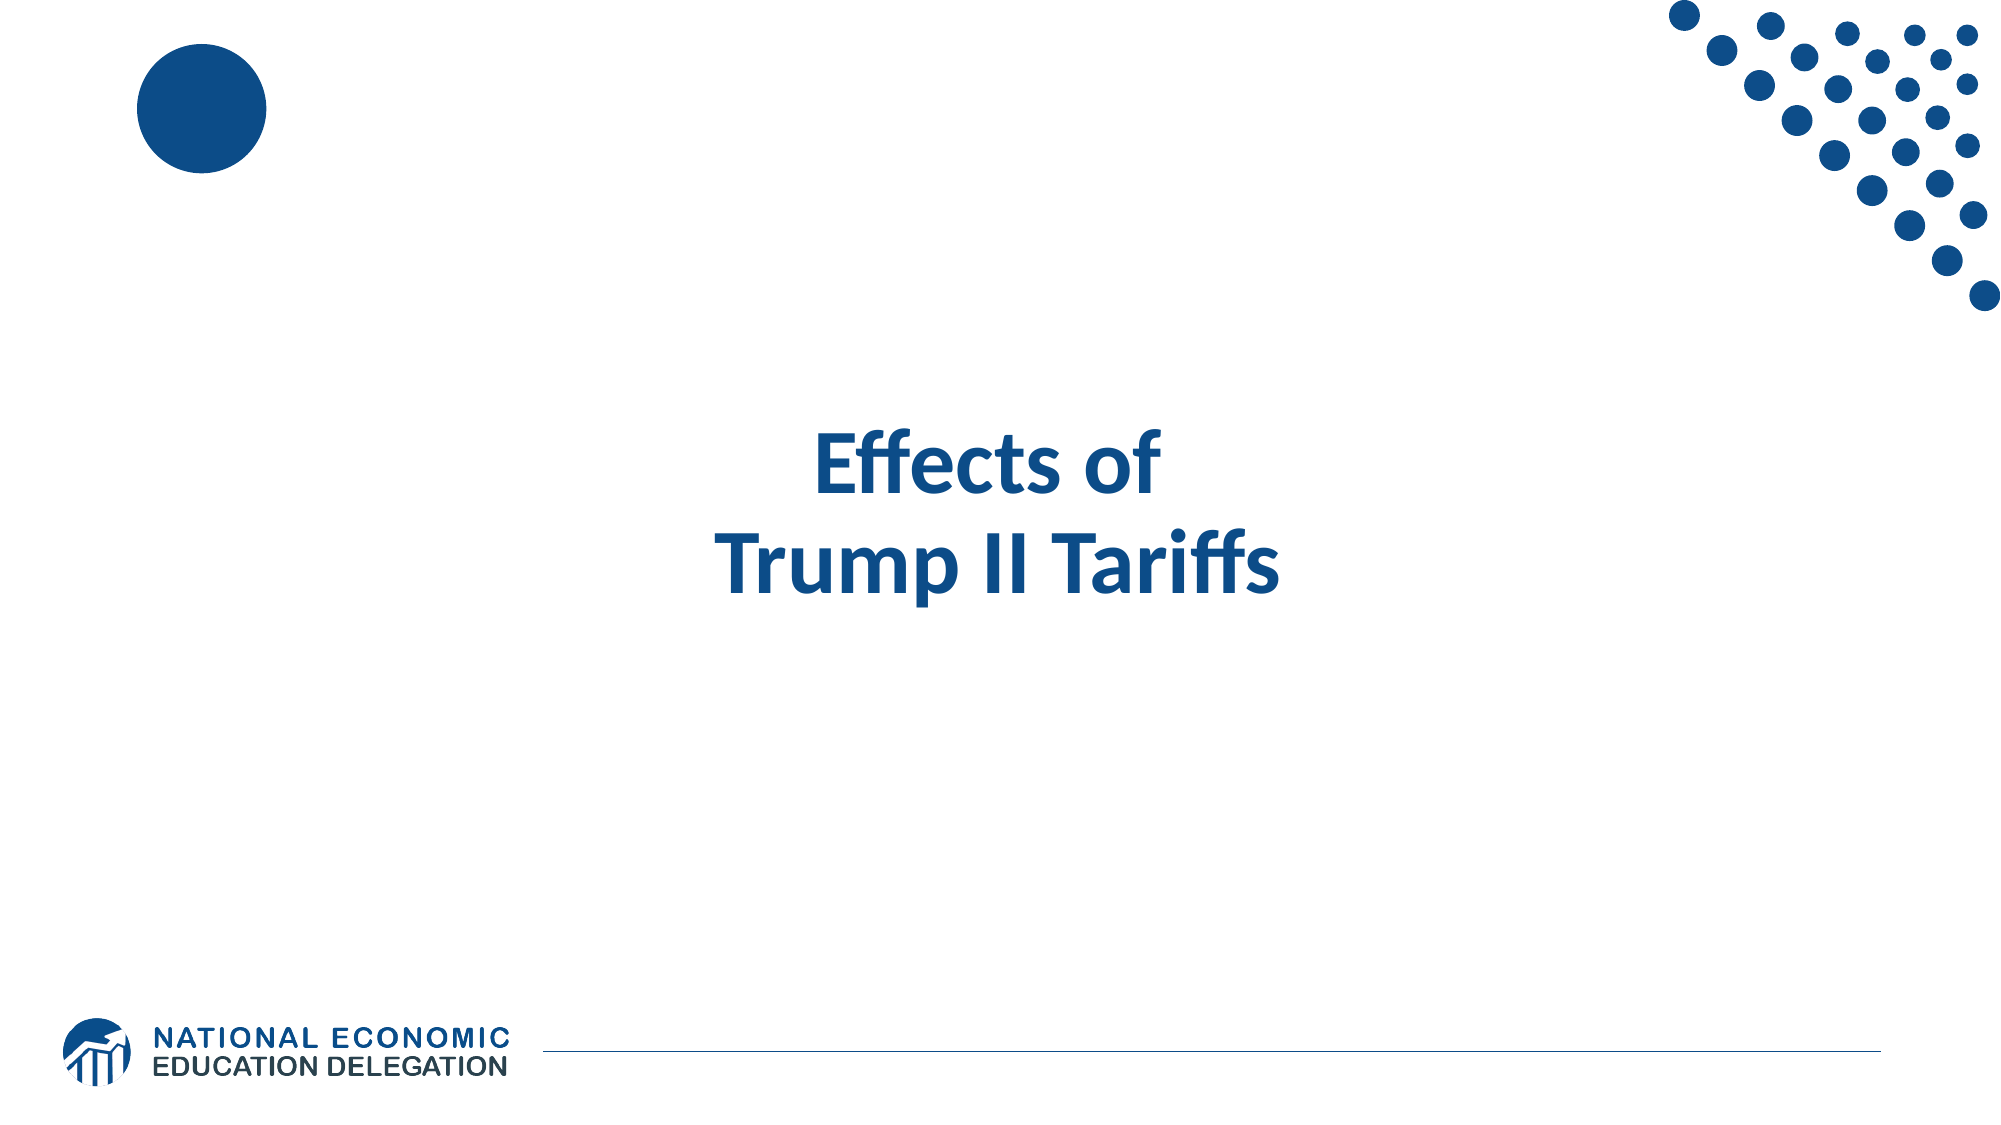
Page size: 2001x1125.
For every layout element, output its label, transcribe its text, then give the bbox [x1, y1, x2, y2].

picture [55, 1013, 520, 1091]
title Effects of Trump II Tariffs [135, 405, 1861, 623]
